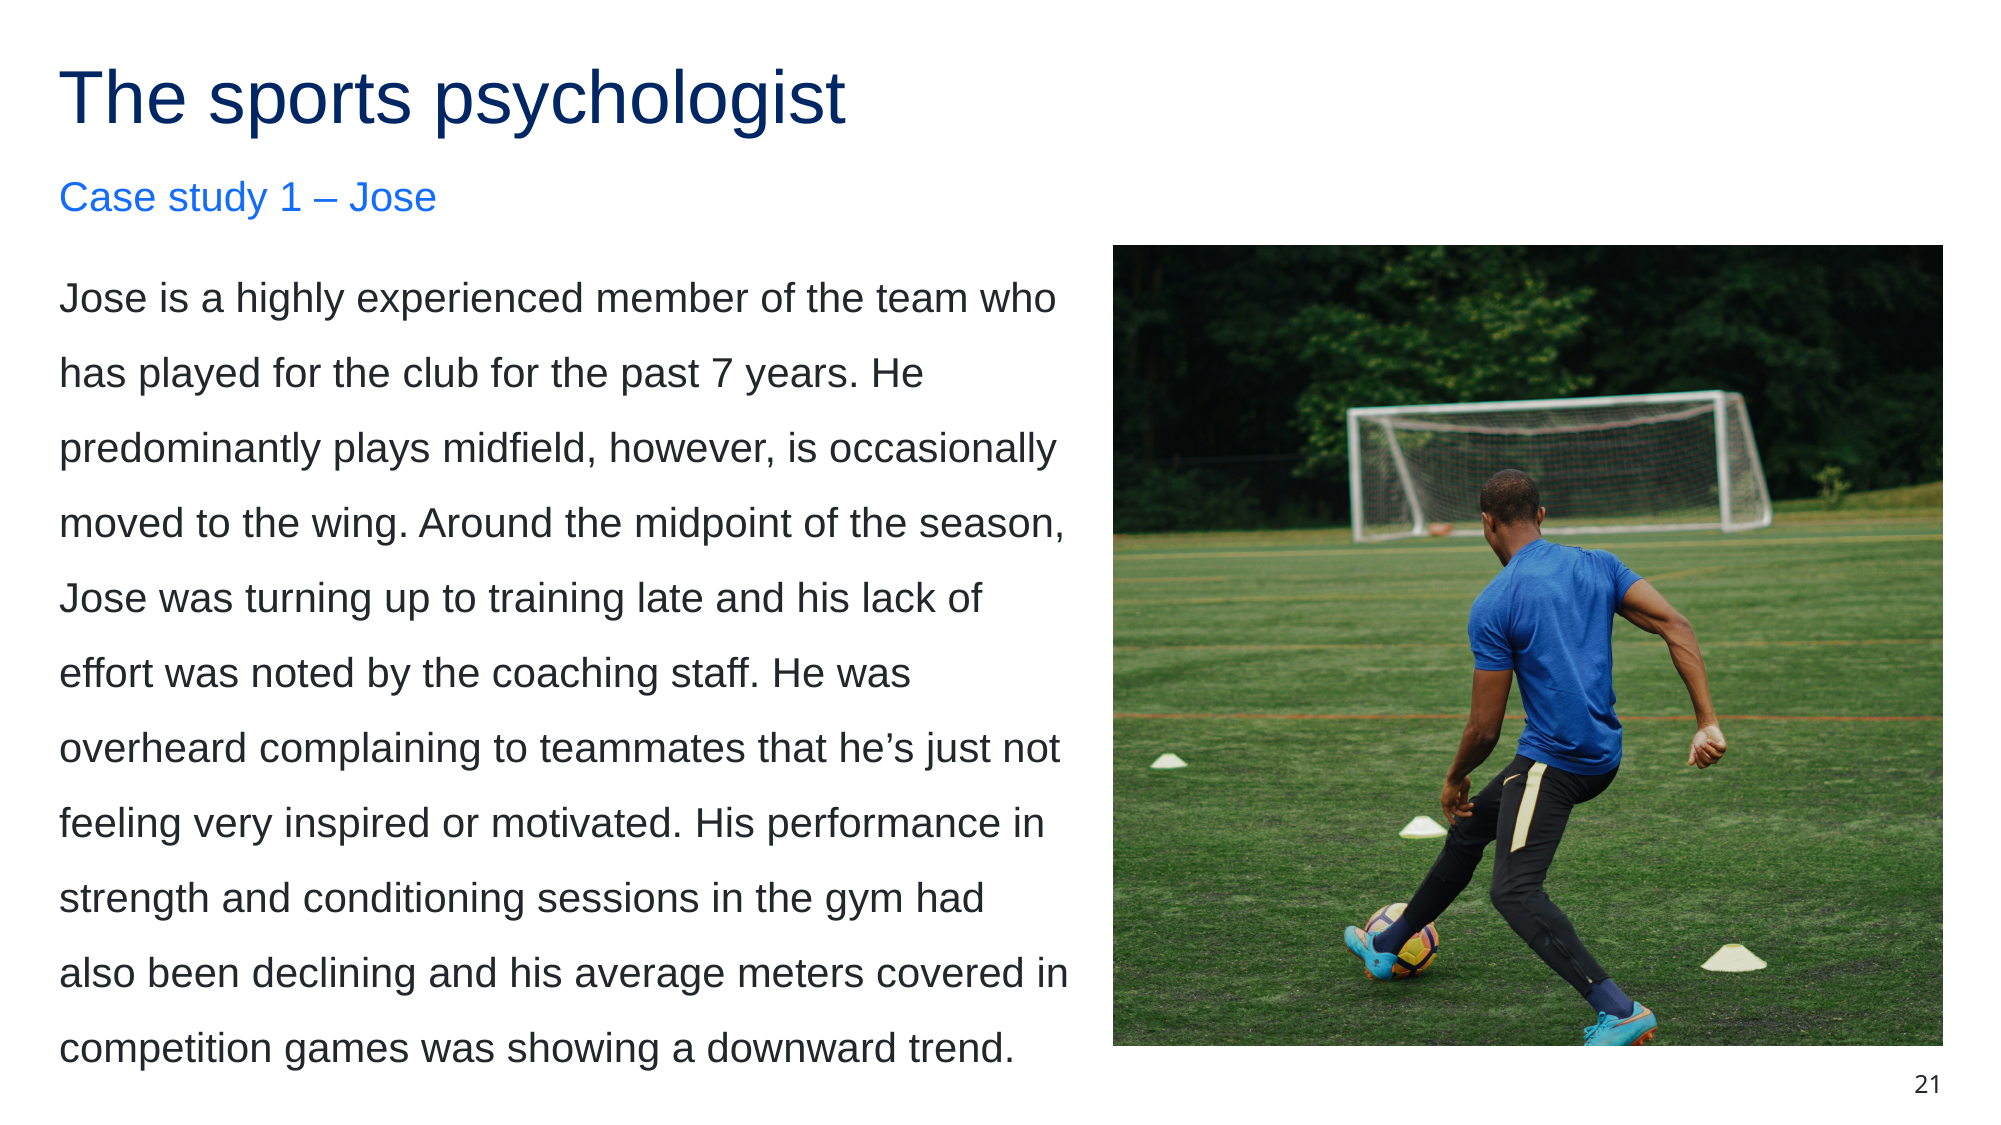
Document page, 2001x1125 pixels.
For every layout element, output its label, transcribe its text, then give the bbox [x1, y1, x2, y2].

list Case study 1 – Jose [59, 161, 1943, 220]
picture [1112, 245, 1943, 1047]
title The sports psychologist [59, 59, 1943, 149]
list Jose is a highly experienced member of the team who has played for the club for the past 7 years. He predominantly plays midfield, however, is occasionally moved to the wing. Around the midpoint of the season, Jose was turning up to training late and his lack of effort was noted by the coaching staff. He was overheard complaining to teammates that he’s just not feeling very inspired or motivated. His performance in strength and conditioning sessions in the gym had also been declining and his average meters covered in competition games was showing a downward trend. [59, 245, 1071, 1046]
slide_number 21 [1824, 1068, 1943, 1099]
